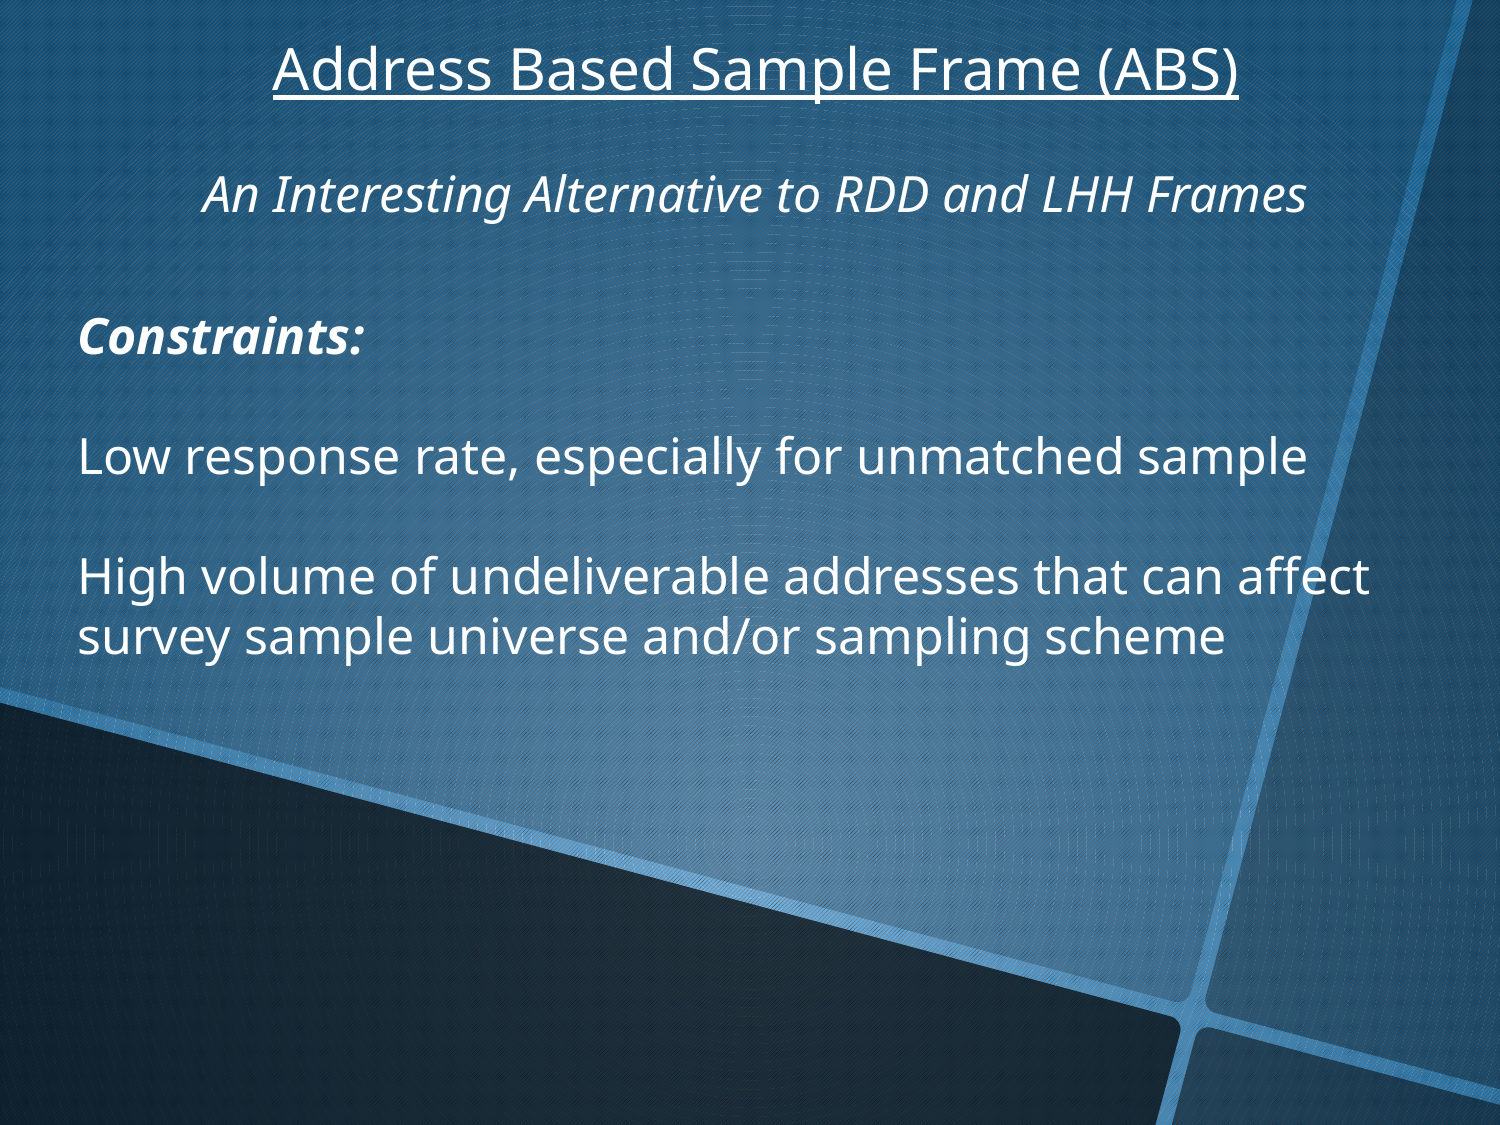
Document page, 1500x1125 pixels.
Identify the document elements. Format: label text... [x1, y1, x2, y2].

text_box Constraints: Low response rate, especially for unmatched sample High volume of undeliverable addresses that can affect survey sample universe and/or sampling scheme [62, 237, 1450, 673]
text_box Address Based Sample Frame (ABS) An Interesting Alternative to RDD and LHH Frames [49, 24, 1463, 230]
